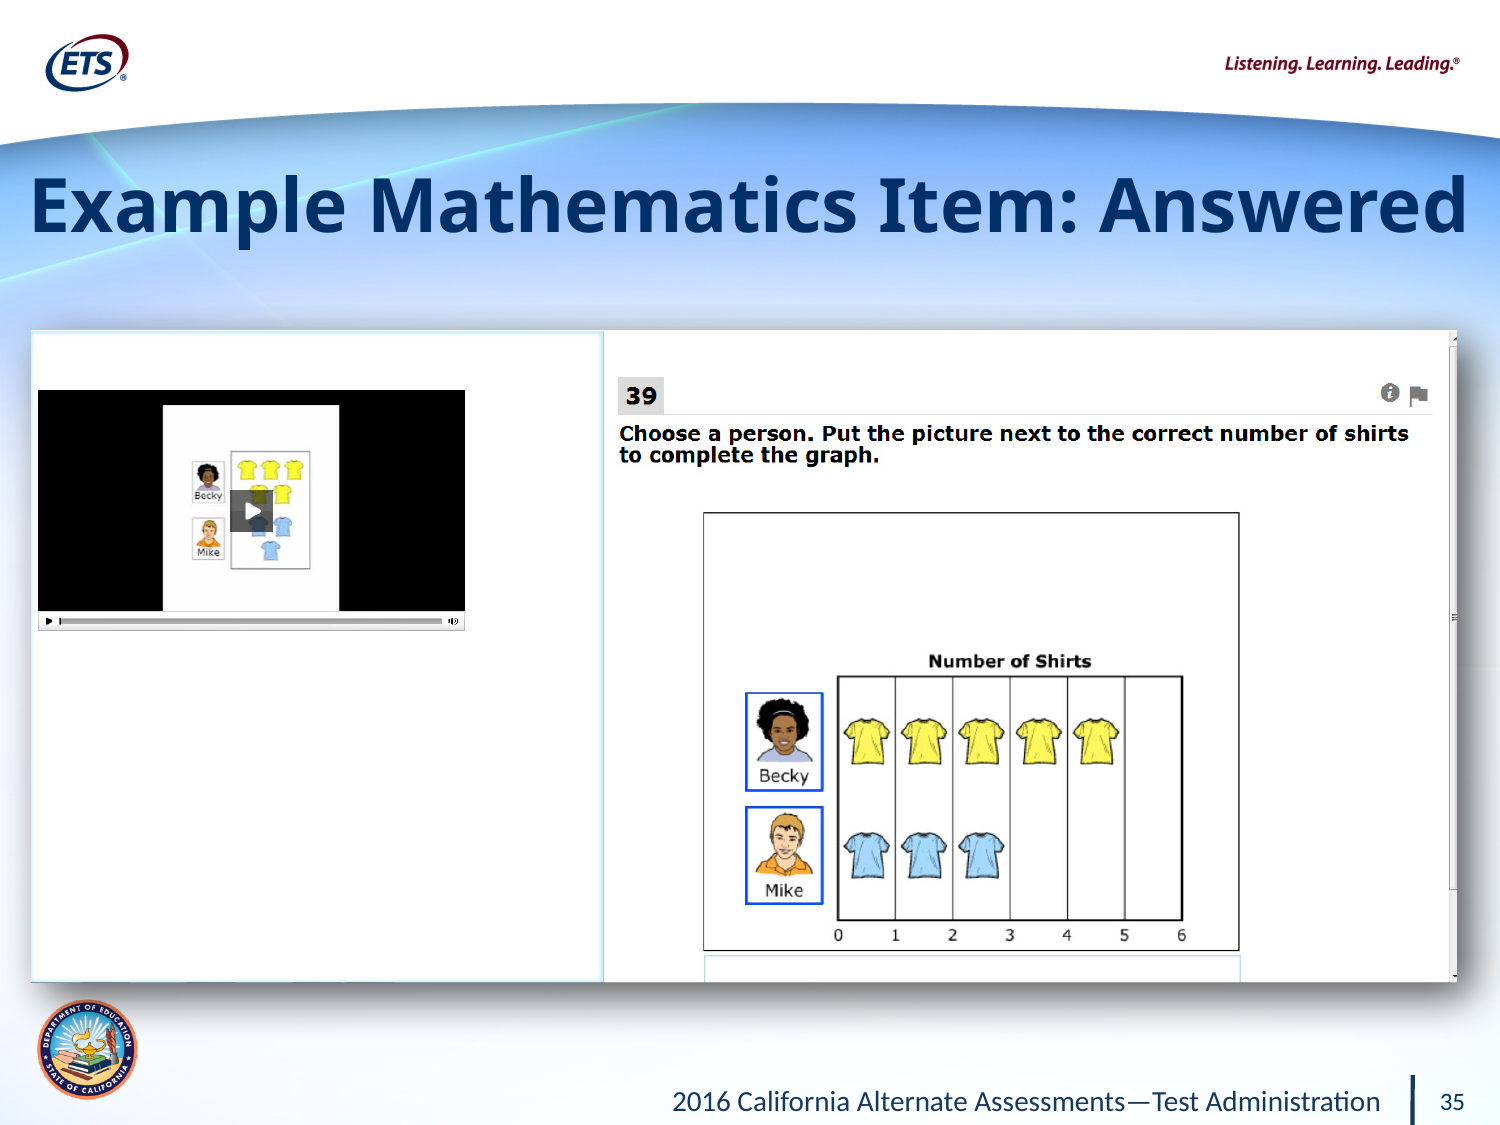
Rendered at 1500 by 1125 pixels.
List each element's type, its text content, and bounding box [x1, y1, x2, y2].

picture [0, 0, 1500, 149]
picture [0, 255, 1500, 1125]
title Example Mathematics Item: Answered [0, 149, 1500, 255]
